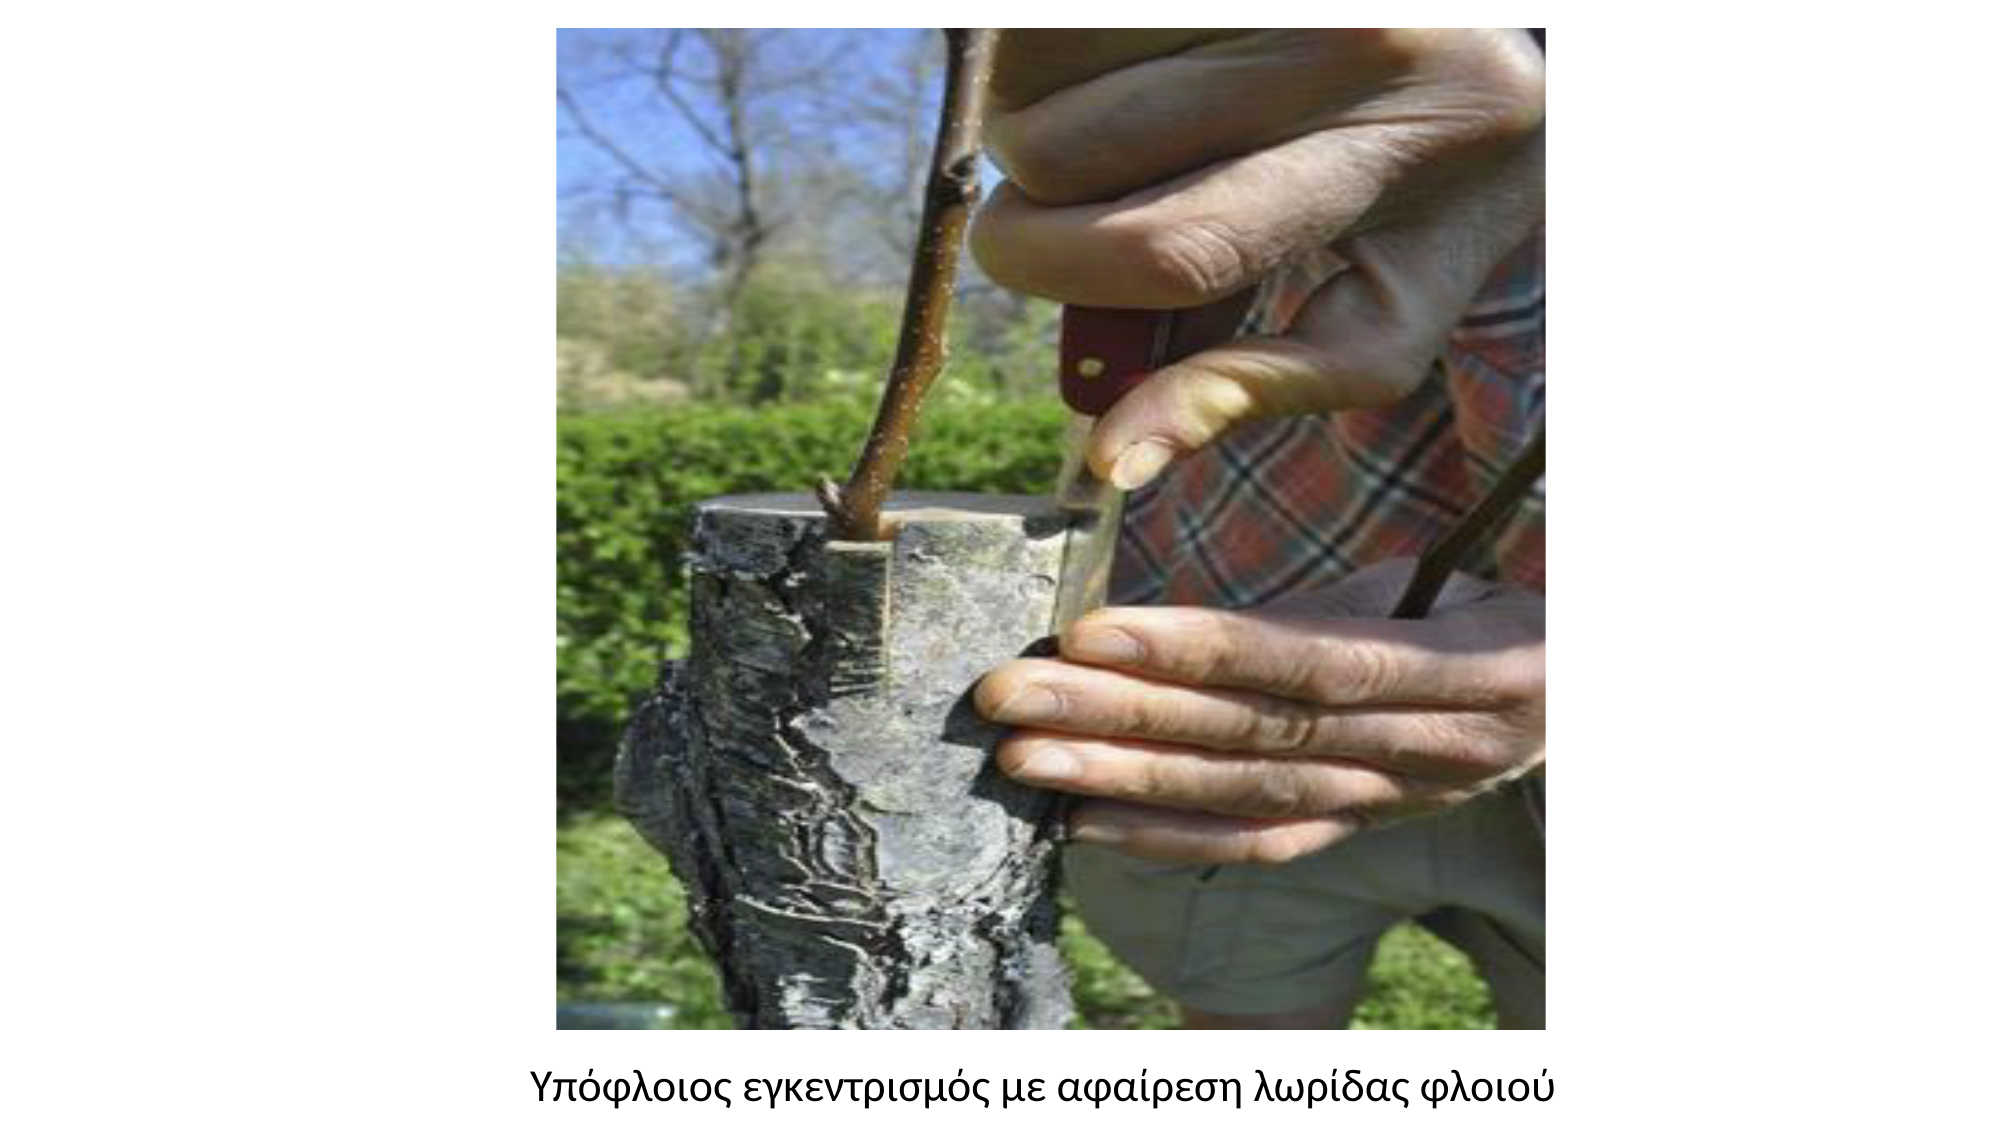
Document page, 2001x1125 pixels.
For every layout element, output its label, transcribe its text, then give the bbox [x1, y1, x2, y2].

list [556, 28, 1546, 1030]
text_box Υπόφλοιος εγκεντρισμός με αφαίρεση λωρίδας φλοιού [464, 1047, 1638, 1125]
